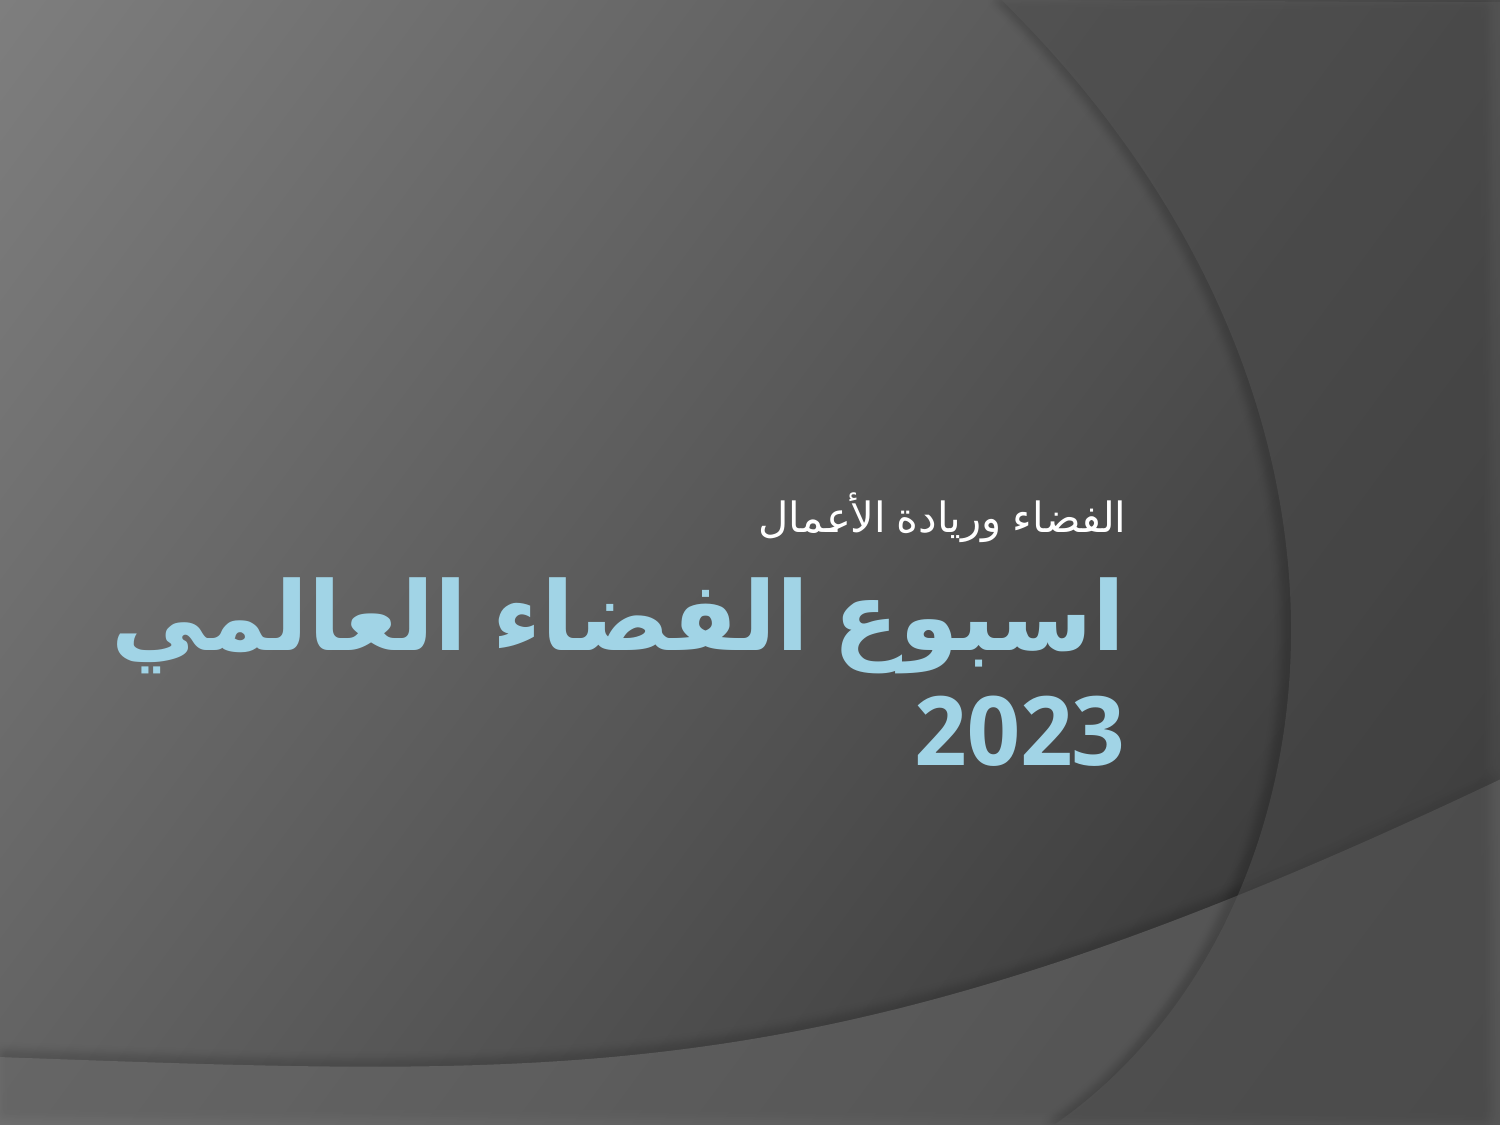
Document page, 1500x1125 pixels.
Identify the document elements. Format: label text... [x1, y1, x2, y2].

subtitle الفضاء وريادة الأعمال [71, 253, 1134, 541]
title اسبوع الفضاء العالمي 2023 [70, 547, 1134, 925]
